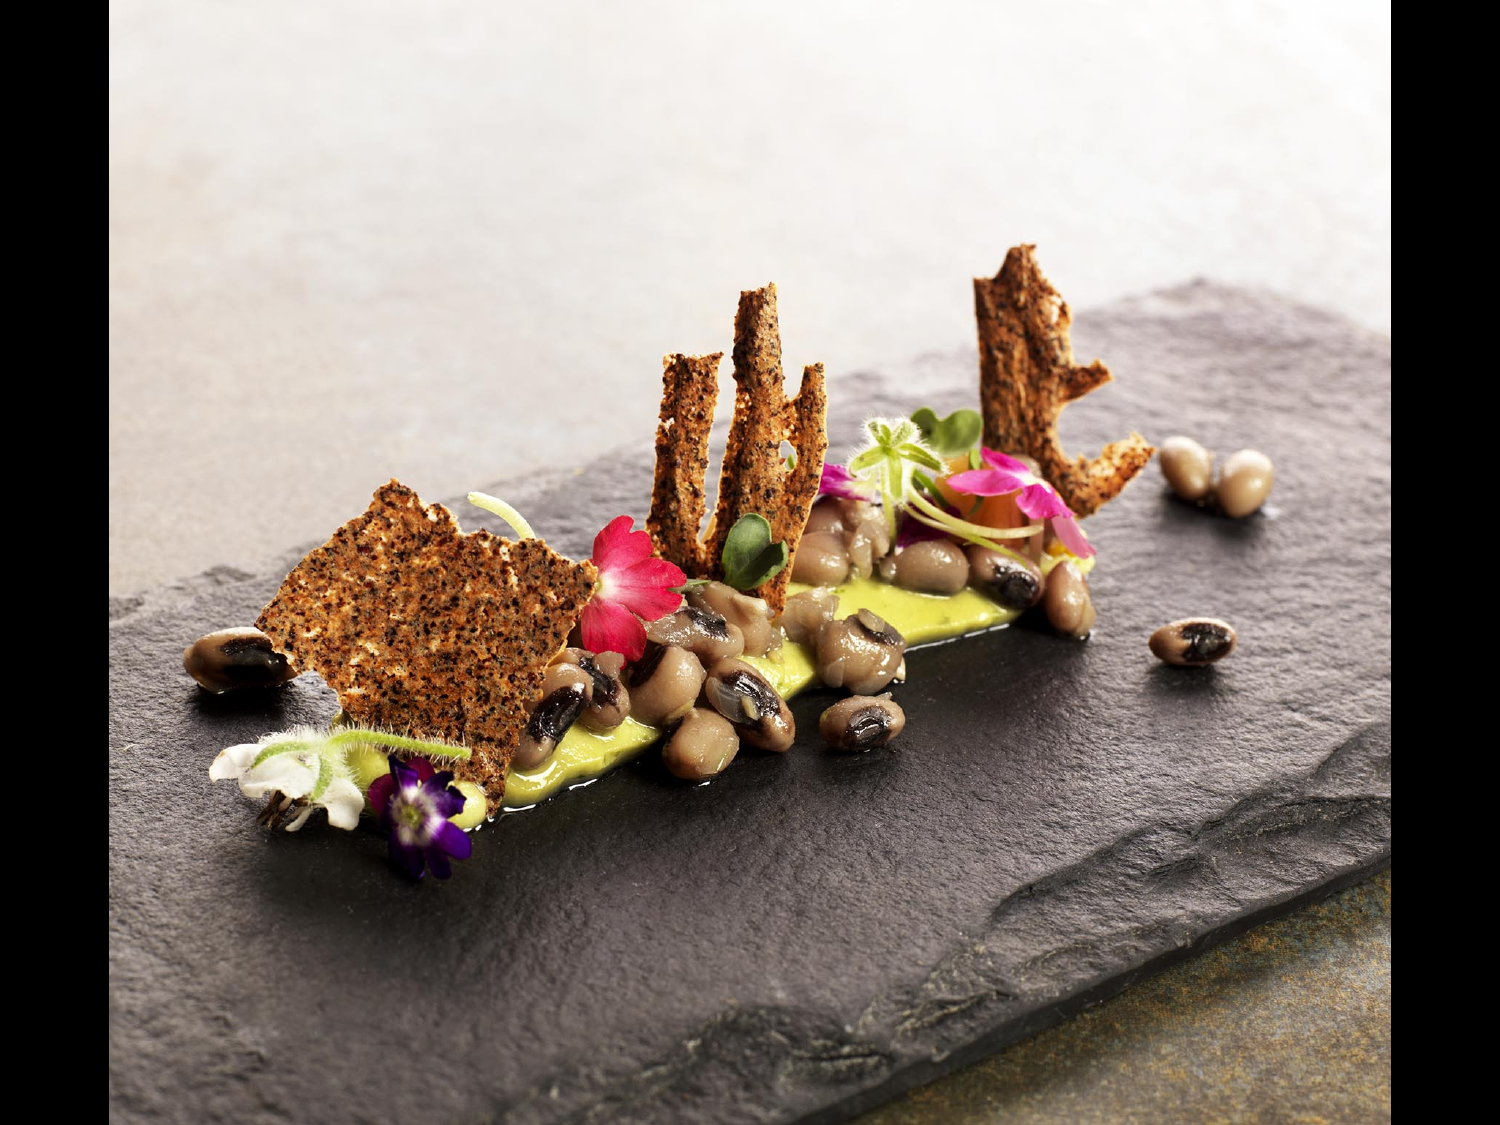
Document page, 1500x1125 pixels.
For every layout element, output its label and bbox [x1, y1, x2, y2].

picture [109, 0, 1391, 1125]
